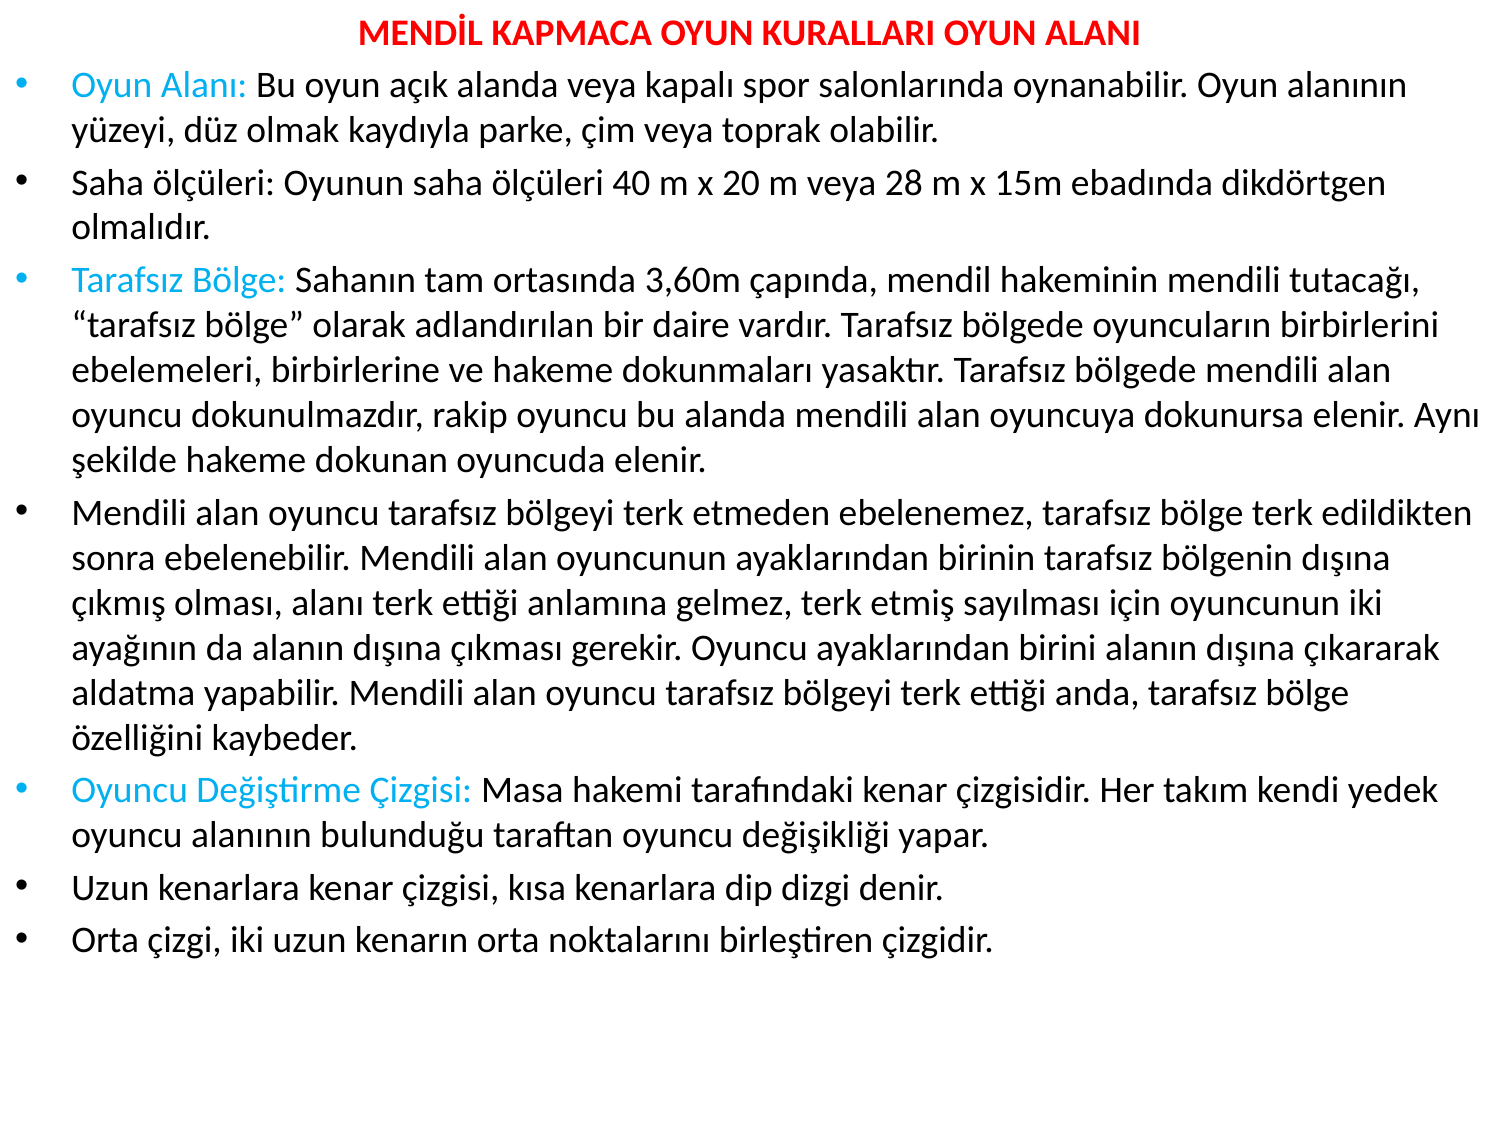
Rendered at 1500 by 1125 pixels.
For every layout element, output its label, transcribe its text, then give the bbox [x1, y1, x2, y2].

list MENDİL KAPMACA OYUN KURALLARI OYUN ALANI Oyun Alanı: Bu oyun açık alanda veya kapalı spor salonlarında oynanabilir. Oyun alanının yüzeyi, düz olmak kaydıyla parke, çim veya toprak olabilir. Saha ölçüleri: Oyunun saha ölçüleri 40 m x 20 m veya 28 m x 15m ebadında dikdörtgen olmalıdır. Tarafsız Bölge: Sahanın tam ortasında 3,60m çapında, mendil hakeminin mendili tutacağı, “tarafsız bölge” olarak adlandırılan bir daire vardır. Tarafsız bölgede oyuncuların birbirlerini ebelemeleri, birbirlerine ve hakeme dokunmaları yasaktır. Tarafsız bölgede mendili alan oyuncu dokunulmazdır, rakip oyuncu bu alanda mendili alan oyuncuya dokunursa elenir. Aynı şekilde hakeme dokunan oyuncuda elenir. Mendili alan oyuncu tarafsız bölgeyi terk etmeden ebelenemez, tarafsız bölge terk edildikten sonra ebelenebilir. Mendili alan oyuncunun ayaklarından birinin tarafsız bölgenin dışına çıkmış olması, alanı terk ettiği anlamına gelmez, terk etmiş sayılması için oyuncunun iki ayağının da alanın dışına çıkması gerekir. Oyuncu ayaklarından birini alanın dışına çıkararak aldatma yapabilir. Mendili alan oyuncu tarafsız bölgeyi terk ettiği anda, tarafsız bölge özelliğini kaybeder. Oyuncu Değiştirme Çizgisi: Masa hakemi tarafındaki kenar çizgisidir. Her takım kendi yedek oyuncu alanının bulunduğu taraftan oyuncu değişikliği yapar. Uzun kenarlara kenar çizgisi, kısa kenarlara dip dizgi denir. Orta çizgi, iki uzun kenarın orta noktalarını birleştiren çizgidir. [0, 0, 1500, 1125]
